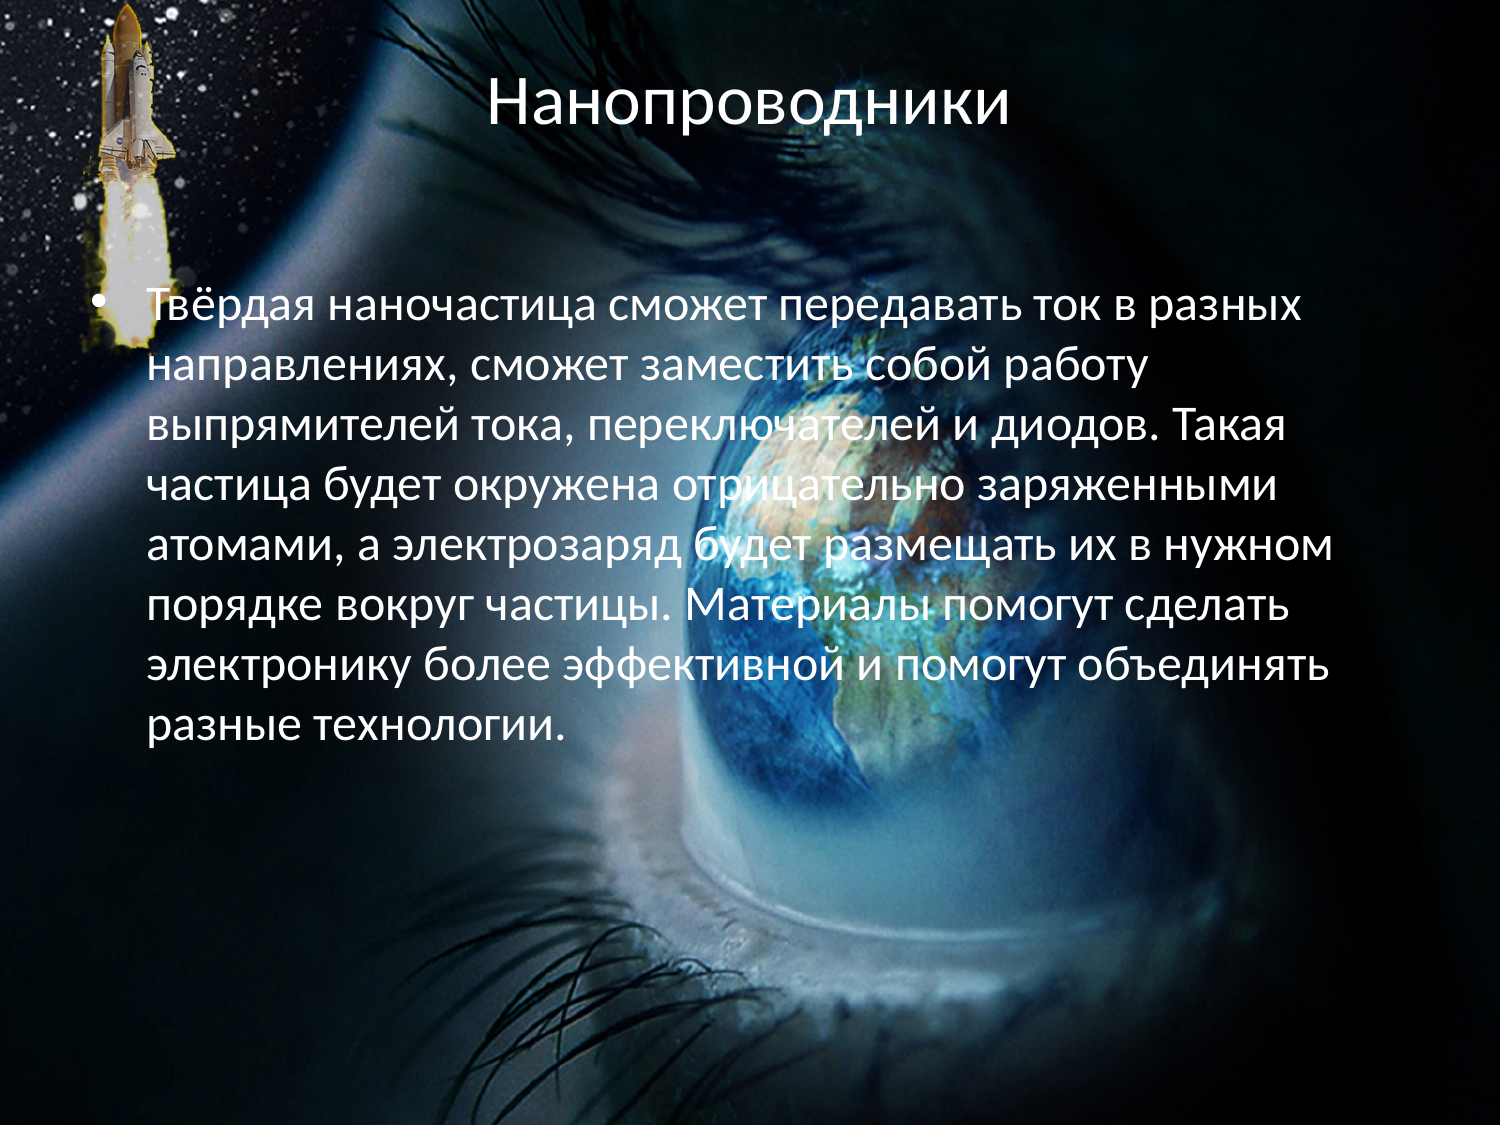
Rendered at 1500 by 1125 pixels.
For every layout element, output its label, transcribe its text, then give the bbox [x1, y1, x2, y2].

list Твёрдая наночастица сможет передавать ток в разных направлениях, сможет заместить собой работу выпрямителей тока, переключателей и диодов. Такая частица будет окружена отрицательно заряженными атомами, а электрозаряд будет размещать их в нужном порядке вокруг частицы. Материалы помогут сделать электронику более эффективной и помогут объединять разные технологии. [75, 262, 1425, 1005]
title Нанопроводники [75, 45, 1425, 233]
picture [0, 0, 1500, 1125]
